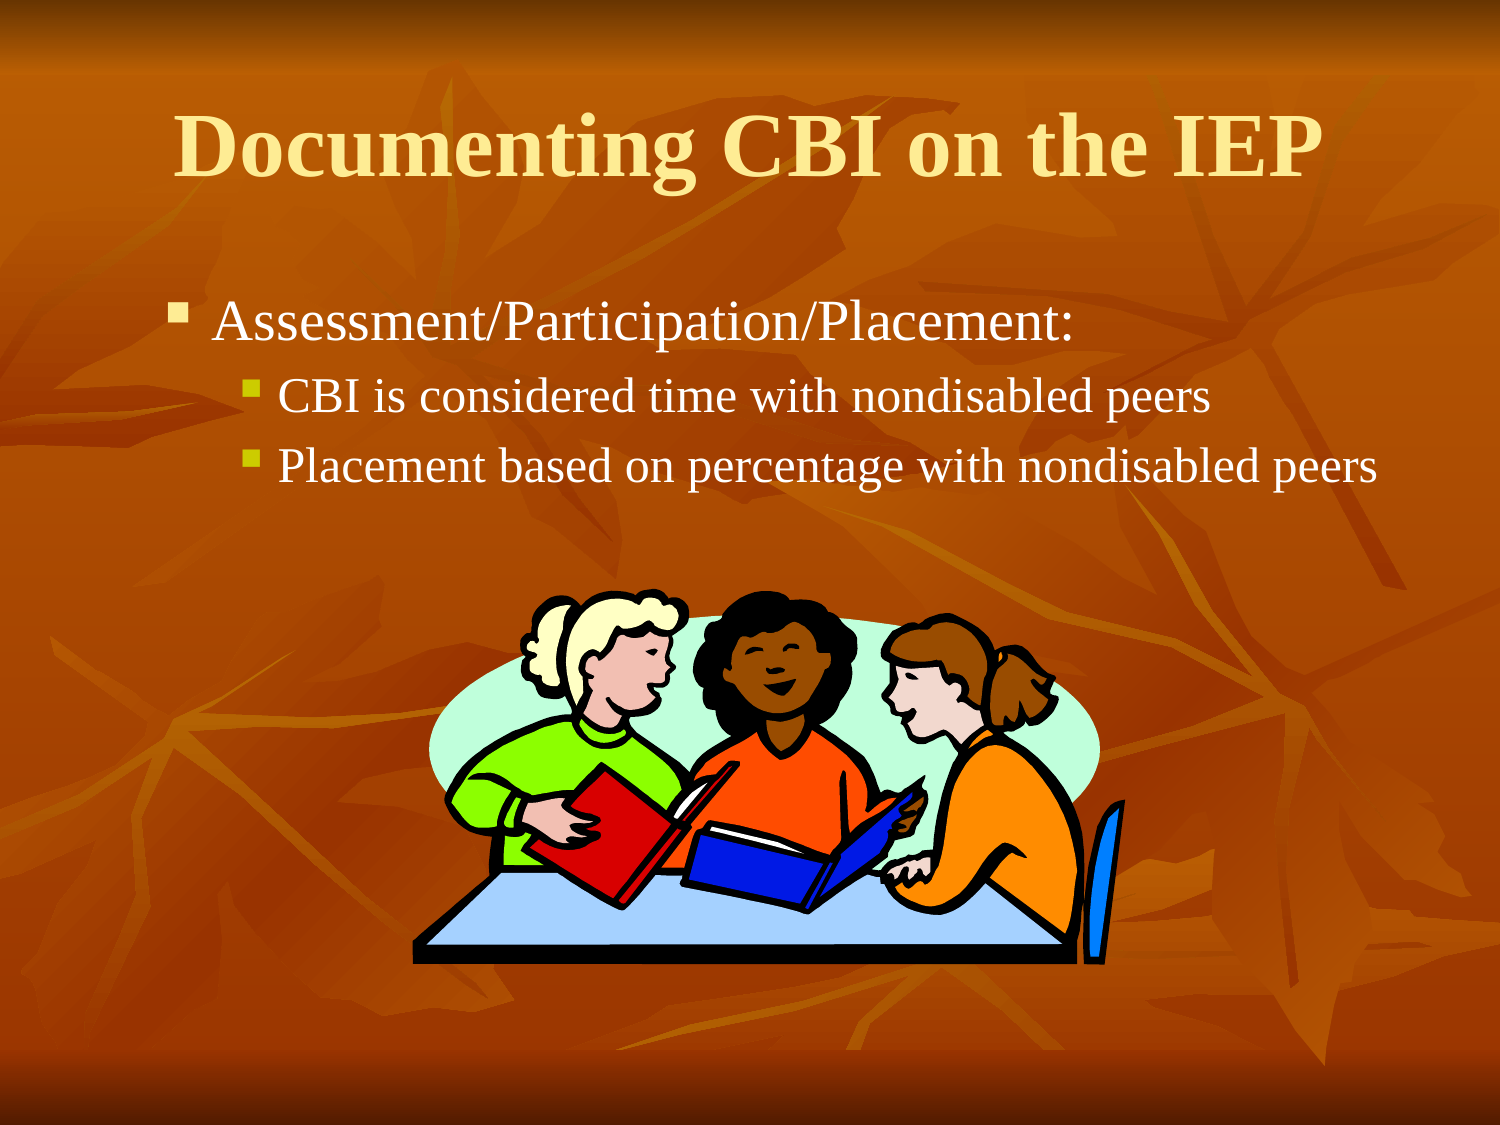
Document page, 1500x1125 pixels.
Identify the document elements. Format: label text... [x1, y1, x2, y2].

title Documenting CBI on the IEP [74, 45, 1426, 234]
picture [412, 587, 1126, 965]
list Assessment/Participation/Placement: CBI is considered time with nondisabled peers Placement based on percentage with nondisabled peers [74, 274, 1426, 738]
